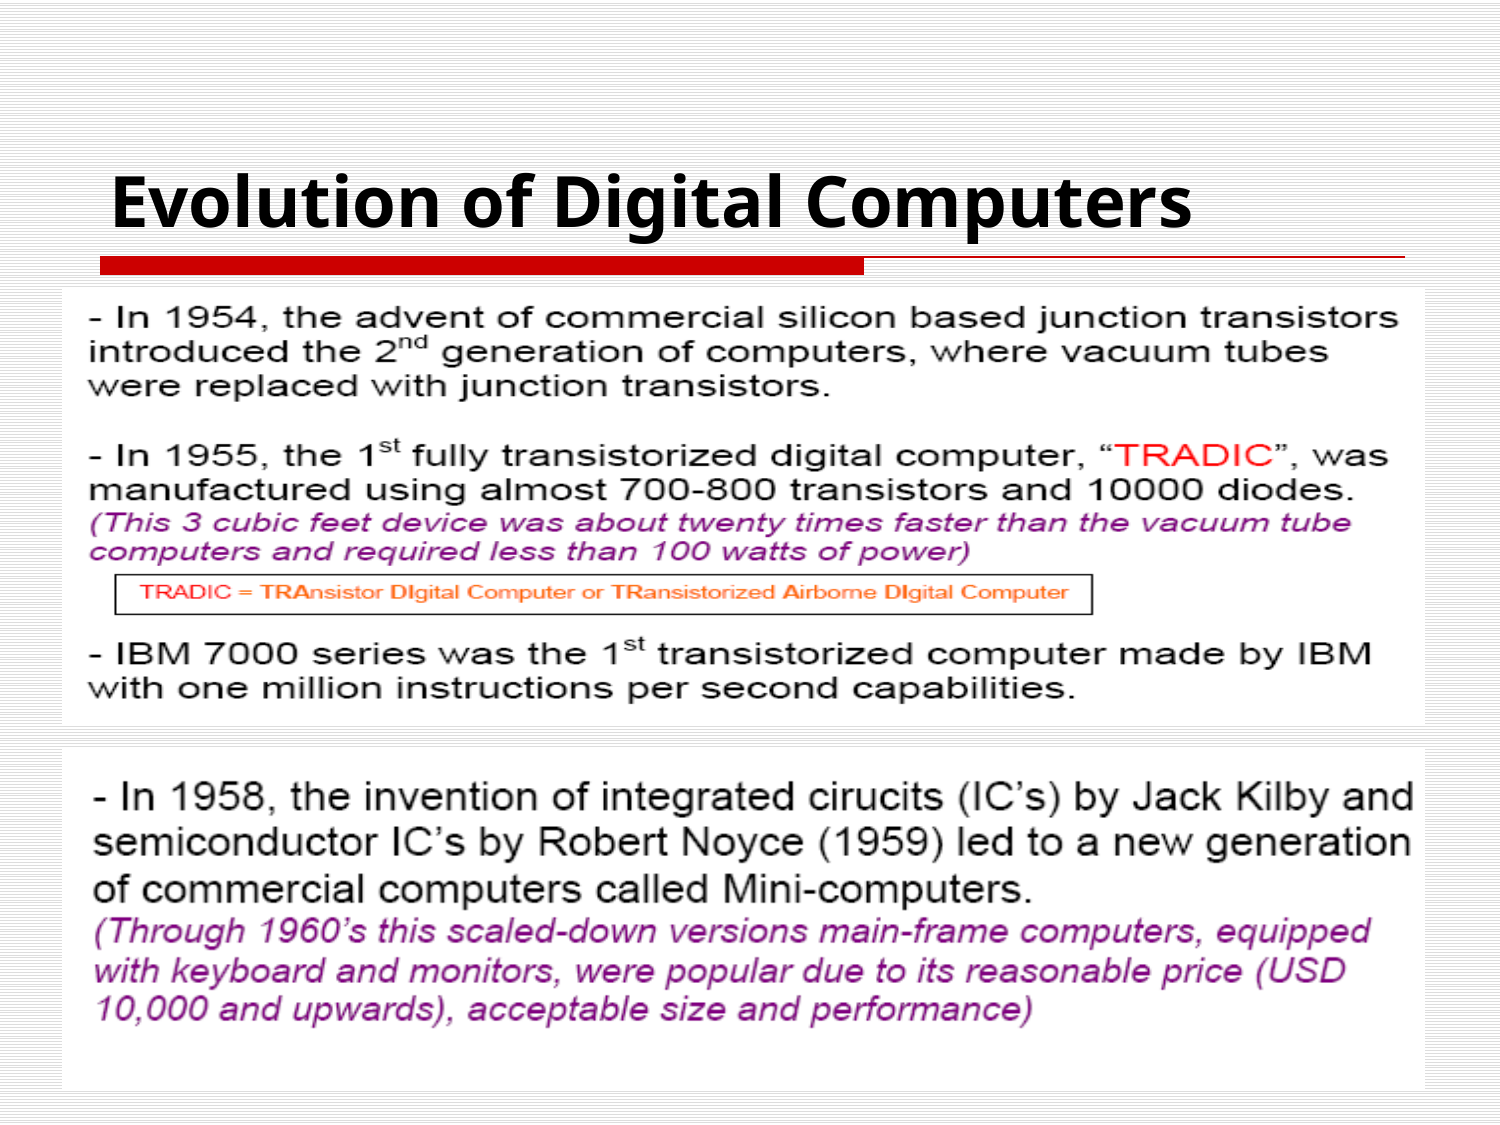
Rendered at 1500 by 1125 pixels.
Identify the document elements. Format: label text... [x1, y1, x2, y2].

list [62, 749, 1426, 1091]
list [62, 287, 1426, 727]
title Evolution of Digital Computers [93, 49, 1407, 250]
